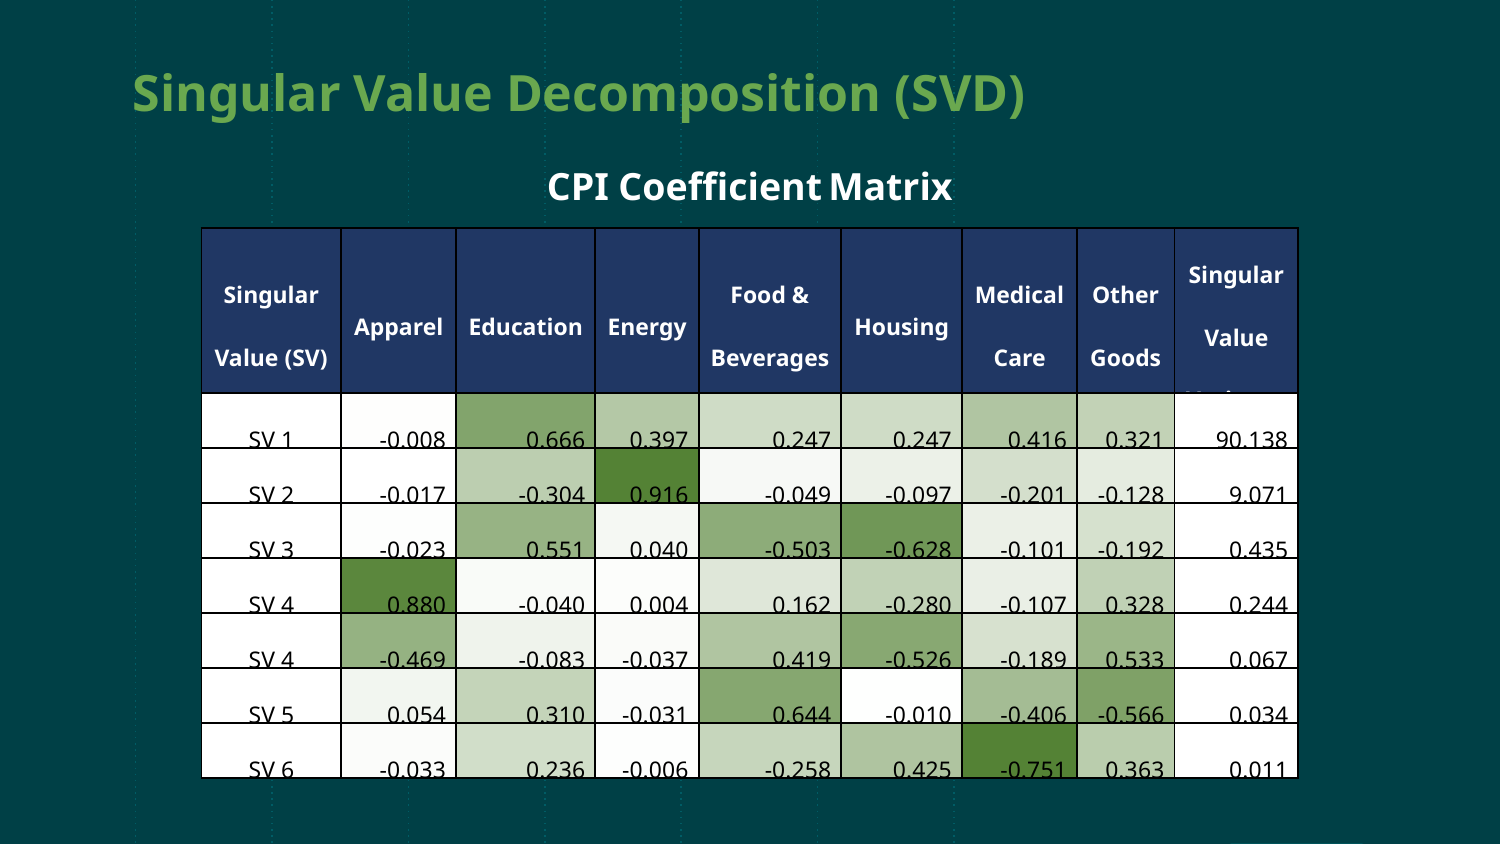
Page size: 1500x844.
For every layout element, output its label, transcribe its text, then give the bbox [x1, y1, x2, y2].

table_cell -0.101 [963, 504, 1076, 557]
table_cell -0.304 [457, 449, 594, 502]
table_cell 0.419 [700, 614, 840, 667]
table_cell -0.040 [457, 559, 594, 612]
table_cell 0.321 [1078, 394, 1174, 447]
table_cell SV 4 [202, 614, 340, 667]
text_box CPI Coefficient Matrix [373, 155, 1127, 216]
table_cell -0.628 [842, 504, 961, 557]
table_cell SV 1 [202, 394, 340, 447]
table_cell -0.006 [596, 724, 698, 777]
table_cell SV 5 [202, 669, 340, 722]
table_cell -0.083 [457, 614, 594, 667]
table_header Energy [596, 229, 698, 392]
table_header Singular Value Variance [1175, 229, 1297, 392]
table_cell SV 6 [202, 724, 340, 777]
table_cell -0.406 [963, 669, 1076, 722]
table_cell -0.503 [700, 504, 840, 557]
table_cell 0.435 [1175, 504, 1297, 557]
table_cell 0.416 [963, 394, 1076, 447]
table_cell 0.247 [842, 394, 961, 447]
table_cell 0.040 [596, 504, 698, 557]
table_cell -0.128 [1078, 449, 1174, 502]
table_cell -0.017 [342, 449, 455, 502]
table_cell 0.247 [700, 394, 840, 447]
table_cell -0.031 [596, 669, 698, 722]
table_cell -0.566 [1078, 669, 1174, 722]
table_cell 0.310 [457, 669, 594, 722]
table_cell -0.049 [700, 449, 840, 502]
table_cell 0.236 [457, 724, 594, 777]
table_cell -0.008 [342, 394, 455, 447]
table_cell SV 3 [202, 504, 340, 557]
table_cell -0.037 [596, 614, 698, 667]
table_header Apparel [342, 229, 455, 392]
table_cell 0.551 [457, 504, 594, 557]
table_cell 0.054 [342, 669, 455, 722]
table_cell -0.010 [842, 669, 961, 722]
table_cell -0.097 [842, 449, 961, 502]
table_cell 90.138 [1175, 394, 1297, 447]
table_cell 0.880 [342, 559, 455, 612]
table_header Food & Beverages [700, 229, 840, 392]
table_cell SV 2 [202, 449, 340, 502]
table_cell -0.751 [963, 724, 1076, 777]
table_cell -0.201 [963, 449, 1076, 502]
table_cell 0.425 [842, 724, 961, 777]
table_header Medical Care [963, 229, 1076, 392]
table_cell -0.192 [1078, 504, 1174, 557]
table_cell 0.397 [596, 394, 698, 447]
table_header Other Goods [1078, 229, 1174, 392]
table_cell 0.666 [457, 394, 594, 447]
table_header Education [457, 229, 594, 392]
table_cell 0.067 [1175, 614, 1297, 667]
table_cell 0.004 [596, 559, 698, 612]
table_cell -0.526 [842, 614, 961, 667]
table_cell 0.034 [1175, 669, 1297, 722]
table_cell -0.107 [963, 559, 1076, 612]
table_cell -0.258 [700, 724, 840, 777]
table_cell 0.363 [1078, 724, 1174, 777]
table_cell 0.162 [700, 559, 840, 612]
table_cell -0.023 [342, 504, 455, 557]
table_cell 9.071 [1175, 449, 1297, 502]
table_cell 0.644 [700, 669, 840, 722]
table_cell SV 4 [202, 559, 340, 612]
text_box Singular Value Decomposition (SVD) [117, 40, 1153, 137]
table_header Singular Value (SV) [202, 229, 340, 392]
table_cell -0.280 [842, 559, 961, 612]
table_cell 0.328 [1078, 559, 1174, 612]
table_header Housing [842, 229, 961, 392]
table_cell 0.916 [596, 449, 698, 502]
table_cell 0.533 [1078, 614, 1174, 667]
table_cell -0.189 [963, 614, 1076, 667]
table_cell -0.469 [342, 614, 455, 667]
table_cell -0.033 [342, 724, 455, 777]
table_cell 0.011 [1175, 724, 1297, 777]
table_cell 0.244 [1175, 559, 1297, 612]
